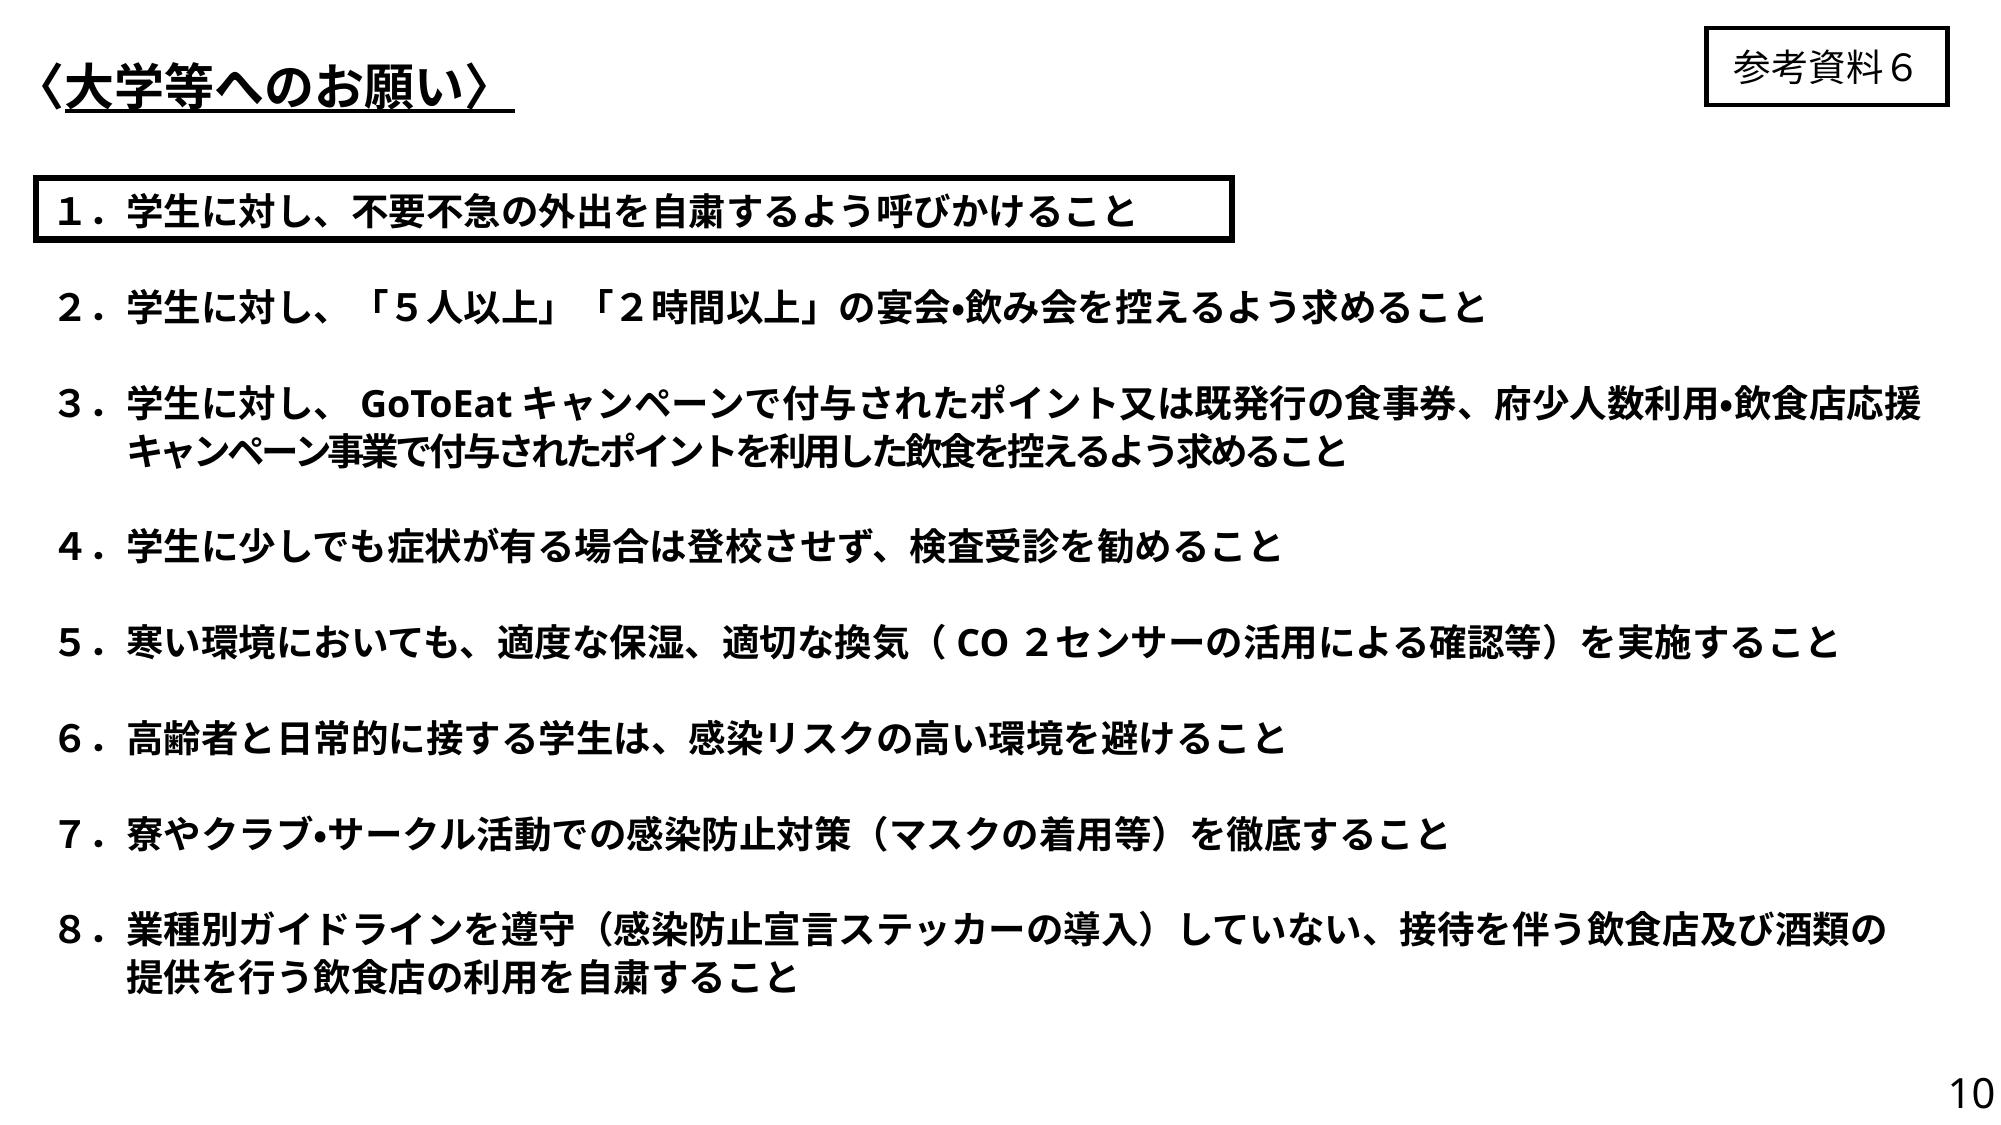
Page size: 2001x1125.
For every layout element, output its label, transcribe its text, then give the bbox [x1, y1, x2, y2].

slide_number 10 [1560, 1065, 2000, 1125]
text_box １．学生に対し、不要不急の外出を自粛するよう呼びかけること ２．学生に対し、「５人以上」「２時間以上」の宴会・飲み会を控えるよう求めること ３．学生に対し、GoToEatキャンペーンで付与されたポイント又は既発行の食事券、府少人数利用・飲食店応援 キャンペーン事業で付与されたポイントを利用した飲食を控えるよう求めること ４．学生に少しでも症状が有る場合は登校させず、検査受診を勧めること ５．寒い環境においても、適度な保湿、適切な換気（CO２センサーの活用による確認等）を実施すること ６．高齢者と日常的に接する学生は、感染リスクの高い環境を避けること ７．寮やクラブ・サークル活動での感染防止対策（マスクの着用等）を徹底すること ８．業種別ガイドラインを遵守（感染防止宣言ステッカーの導入）していない、接待を伴う飲食店及び酒類の 提供を行う飲食店の利用を自粛すること [36, 177, 2000, 1007]
text_box 〈大学等へのお願い〉 [0, 48, 685, 183]
text_box [35, 177, 1233, 240]
text_box 参考資料６ [1705, 27, 1949, 106]
